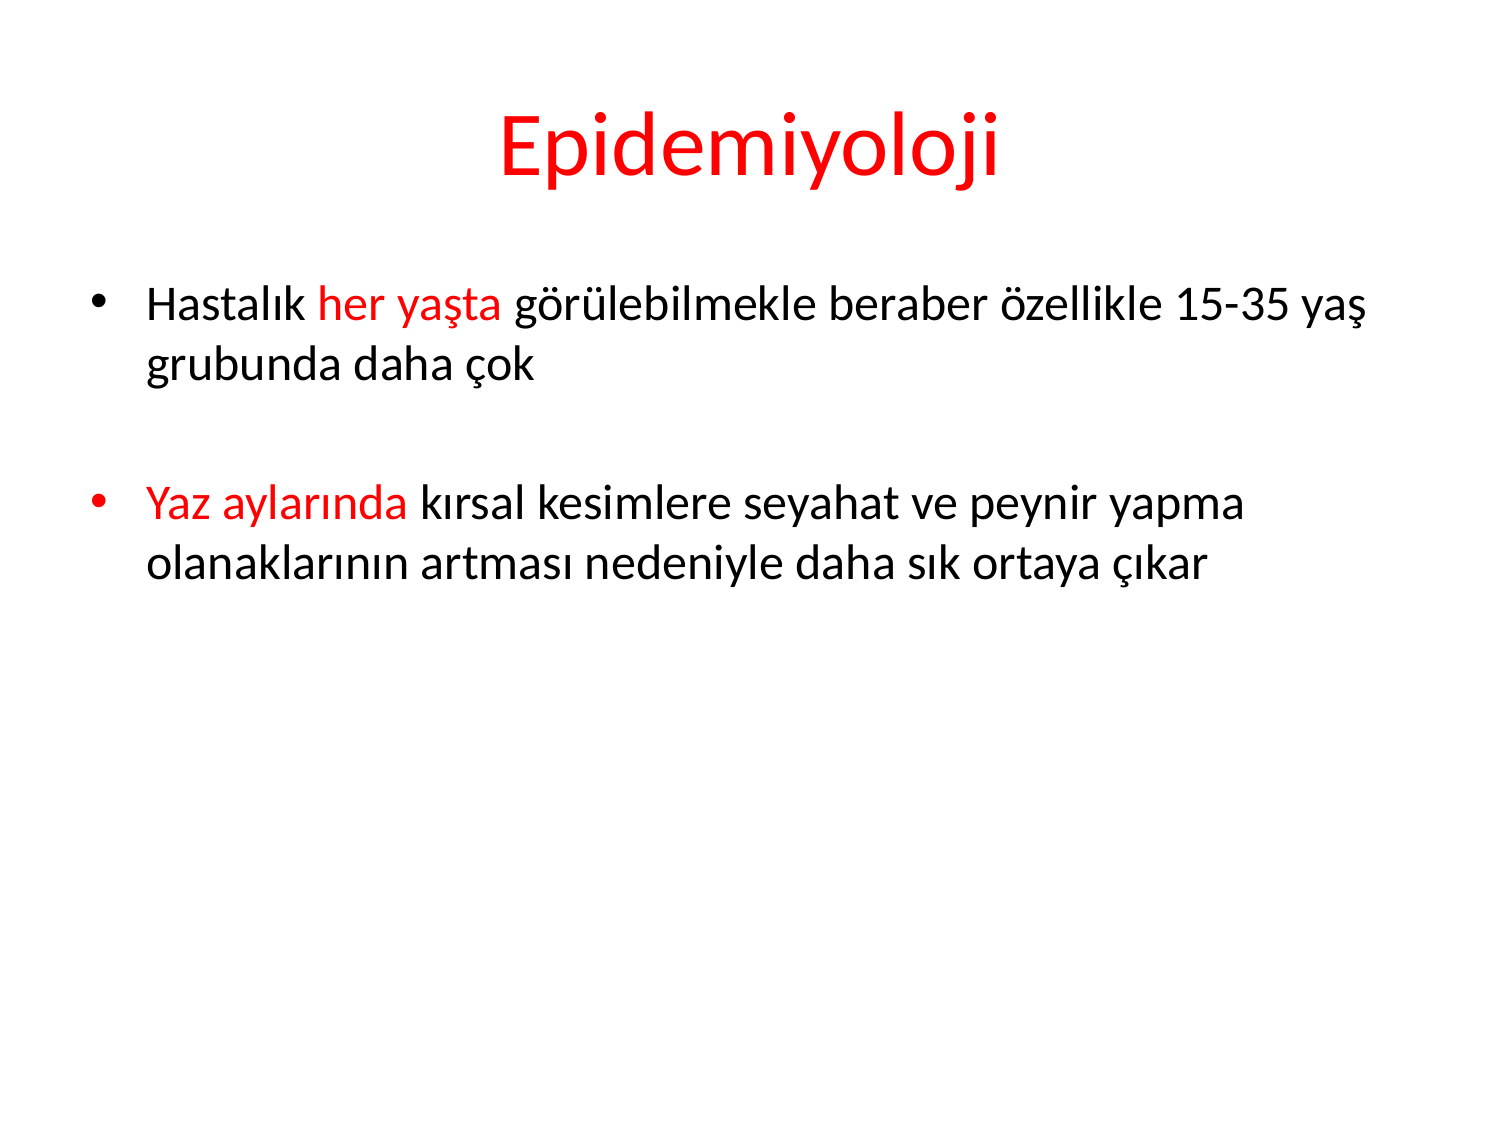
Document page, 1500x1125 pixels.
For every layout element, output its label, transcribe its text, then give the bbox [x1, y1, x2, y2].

list Hastalık her yaşta görülebilmekle beraber özellikle 15-35 yaş grubunda daha çok Yaz aylarında kırsal kesimlere seyahat ve peynir yapma olanaklarının artması nedeniyle daha sık ortaya çıkar [74, 262, 1426, 1006]
title Epidemiyoloji [74, 44, 1426, 233]
